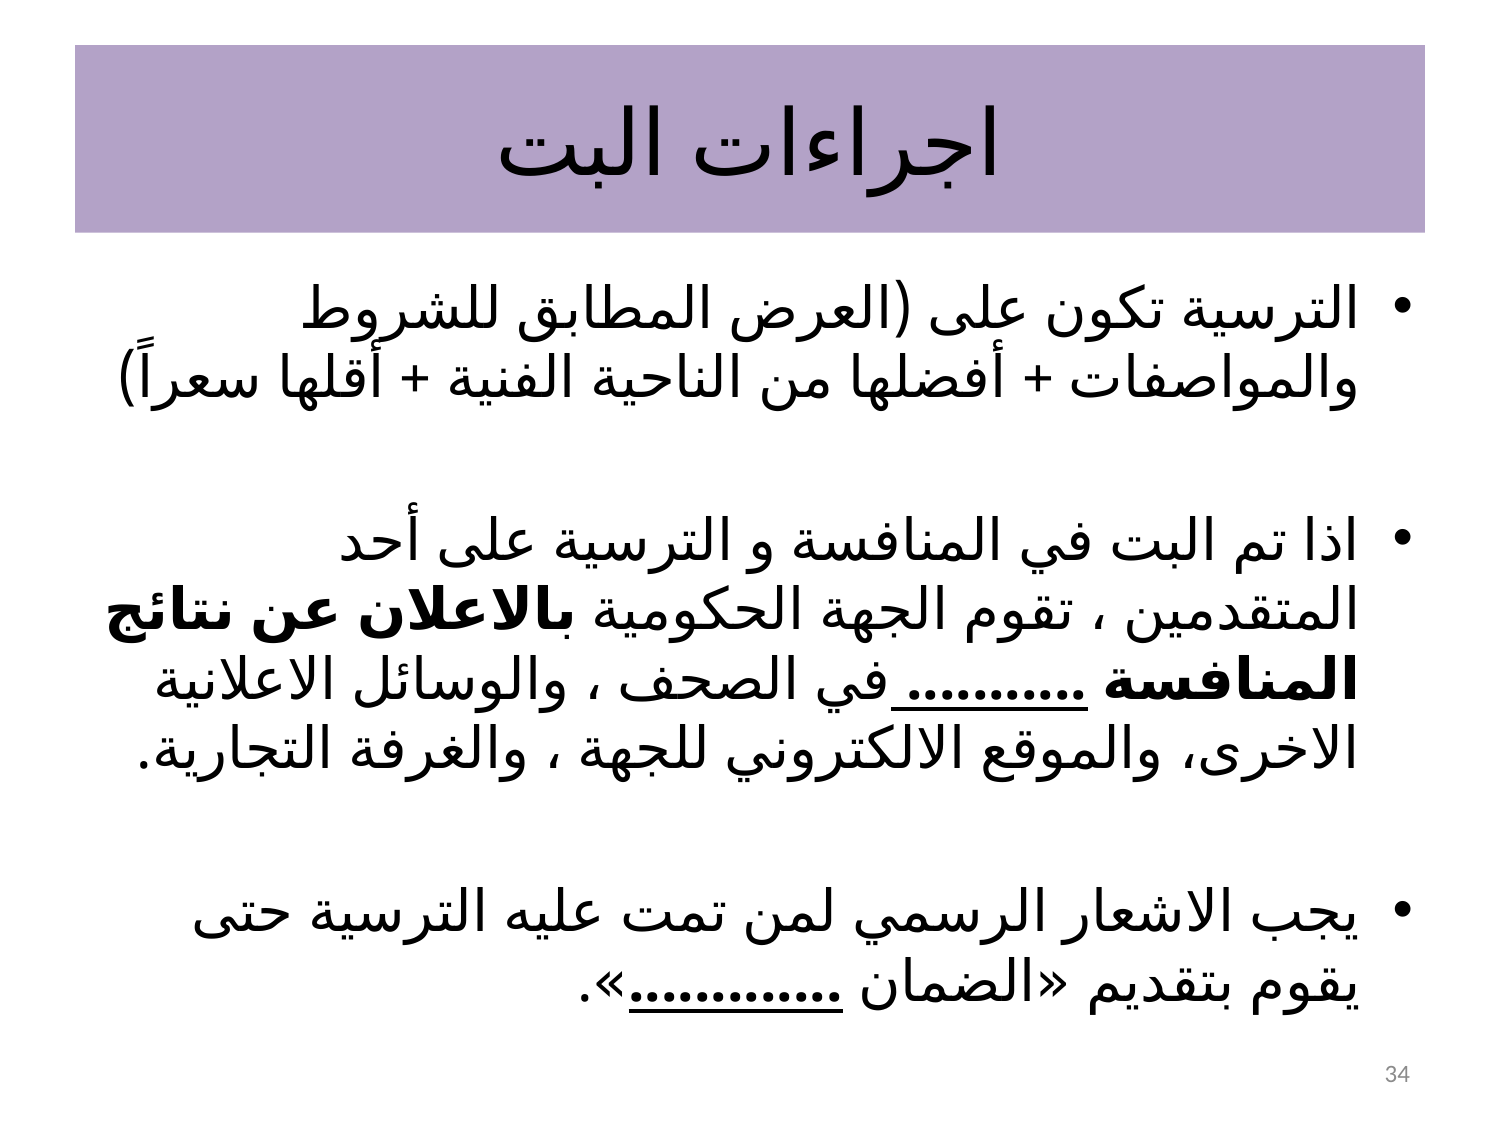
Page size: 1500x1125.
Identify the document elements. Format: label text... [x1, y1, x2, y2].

list الترسية تكون على (العرض المطابق للشروط والمواصفات + أفضلها من الناحية الفنية + أقلها سعراً) اذا تم البت في المنافسة و الترسية على أحد المتقدمين ، تقوم الجهة الحكومية بالاعلان عن نتائج المنافسة ........... في الصحف ، والوسائل الاعلانية الاخرى، والموقع الالكتروني للجهة ، والغرفة التجارية. يجب الاشعار الرسمي لمن تمت عليه الترسية حتى يقوم بتقديم «الضمان .............». [75, 262, 1425, 1125]
title اجراءات البت [75, 45, 1425, 233]
slide_number 34 [1074, 1042, 1425, 1103]
